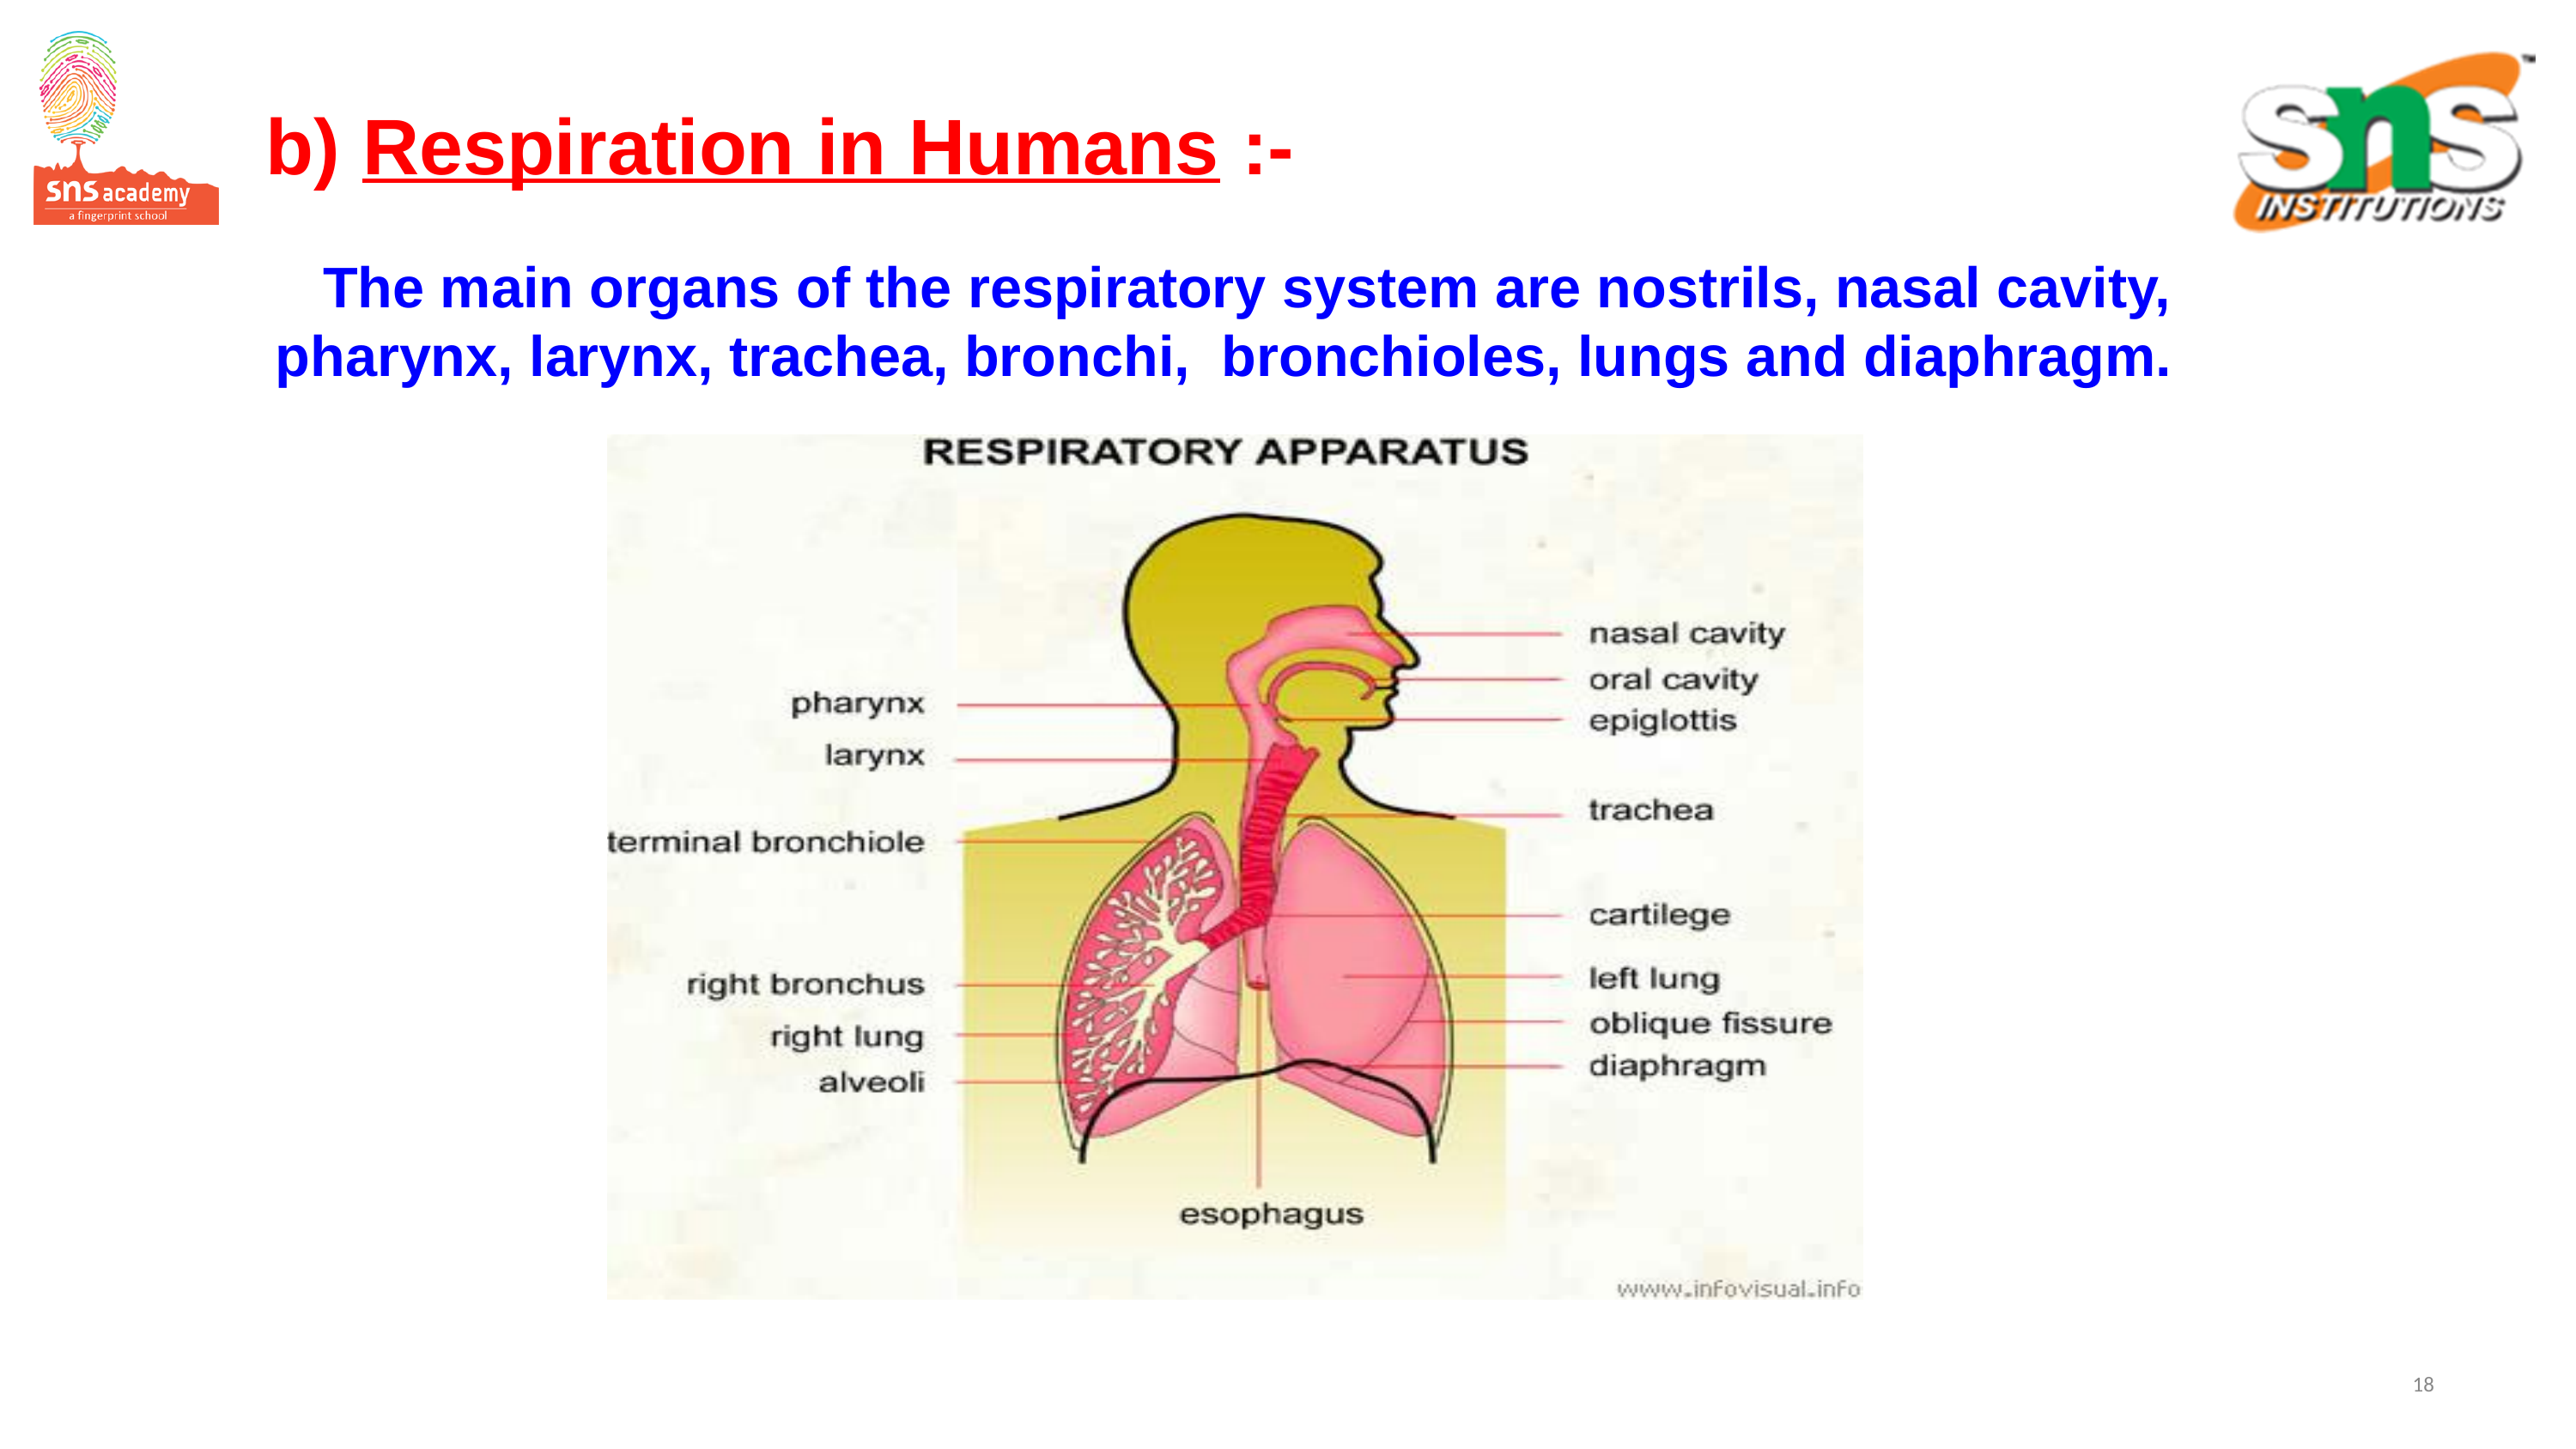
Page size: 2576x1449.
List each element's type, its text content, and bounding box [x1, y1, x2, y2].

picture [606, 434, 1863, 1300]
picture [33, 31, 219, 225]
title b) Respiration in Humans :- [253, 67, 2142, 219]
subtitle The main organs of the respiratory system are nostrils, nasal cavity, pharynx, larynx, trachea, bronchi, bronchioles, lungs and diaphragm. [262, 244, 2220, 372]
slide_number ‹#› [2146, 1357, 2447, 1410]
picture [2233, 50, 2536, 233]
